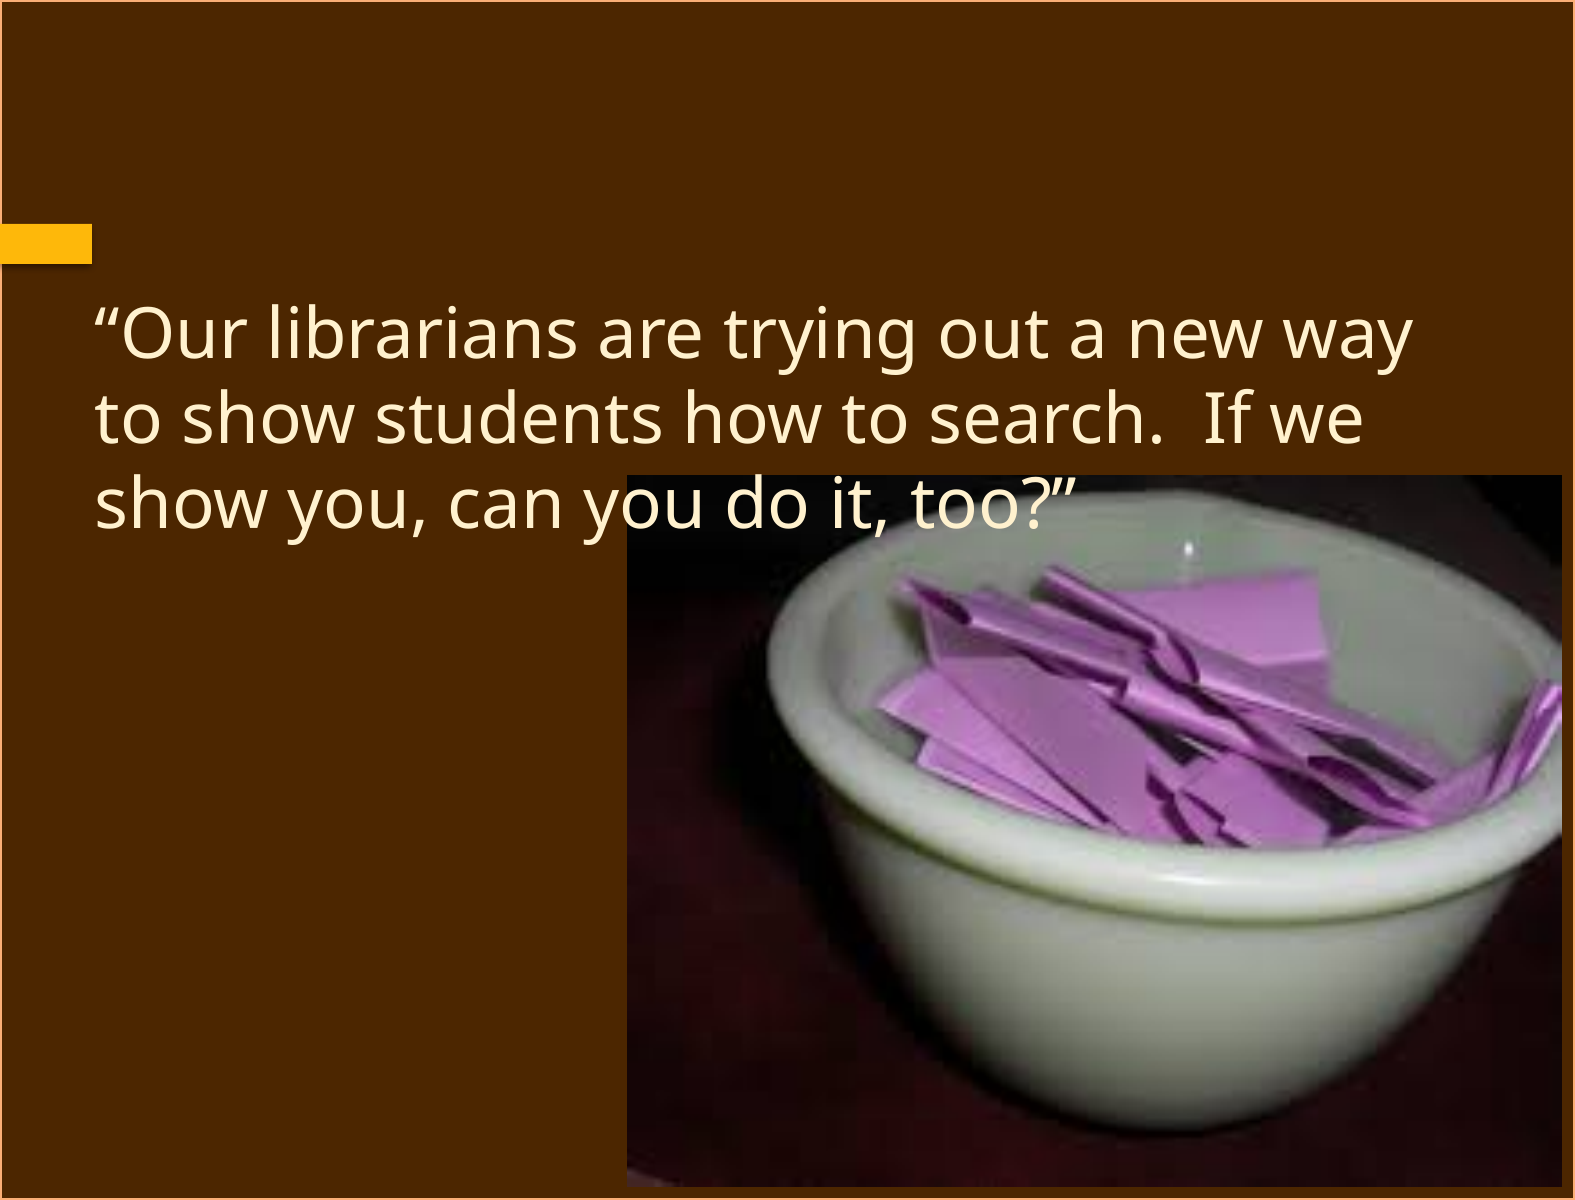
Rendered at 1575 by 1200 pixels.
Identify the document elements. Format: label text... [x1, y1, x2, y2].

text_box “Our librarians are trying out a new way to show students how to search. If we show you, can you do it, too?” [78, 279, 1457, 551]
picture [627, 475, 1563, 1187]
